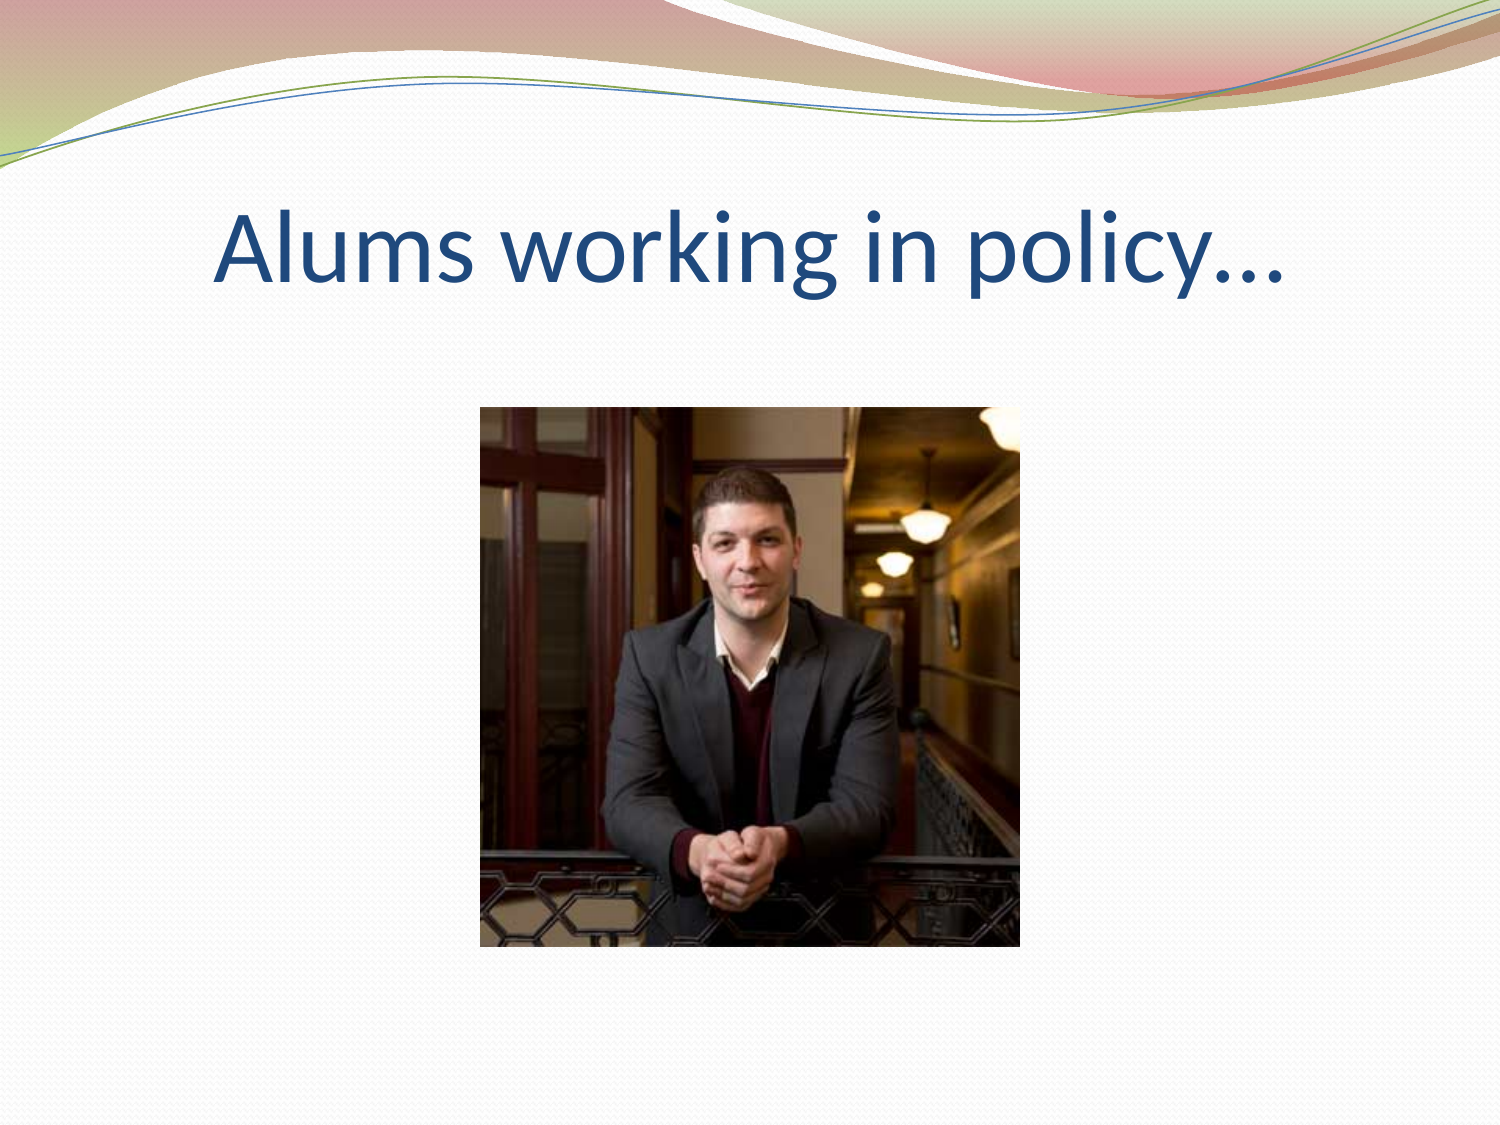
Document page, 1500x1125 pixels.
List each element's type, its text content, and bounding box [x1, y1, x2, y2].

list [480, 407, 1020, 948]
title Alums working in policy… [75, 115, 1425, 303]
